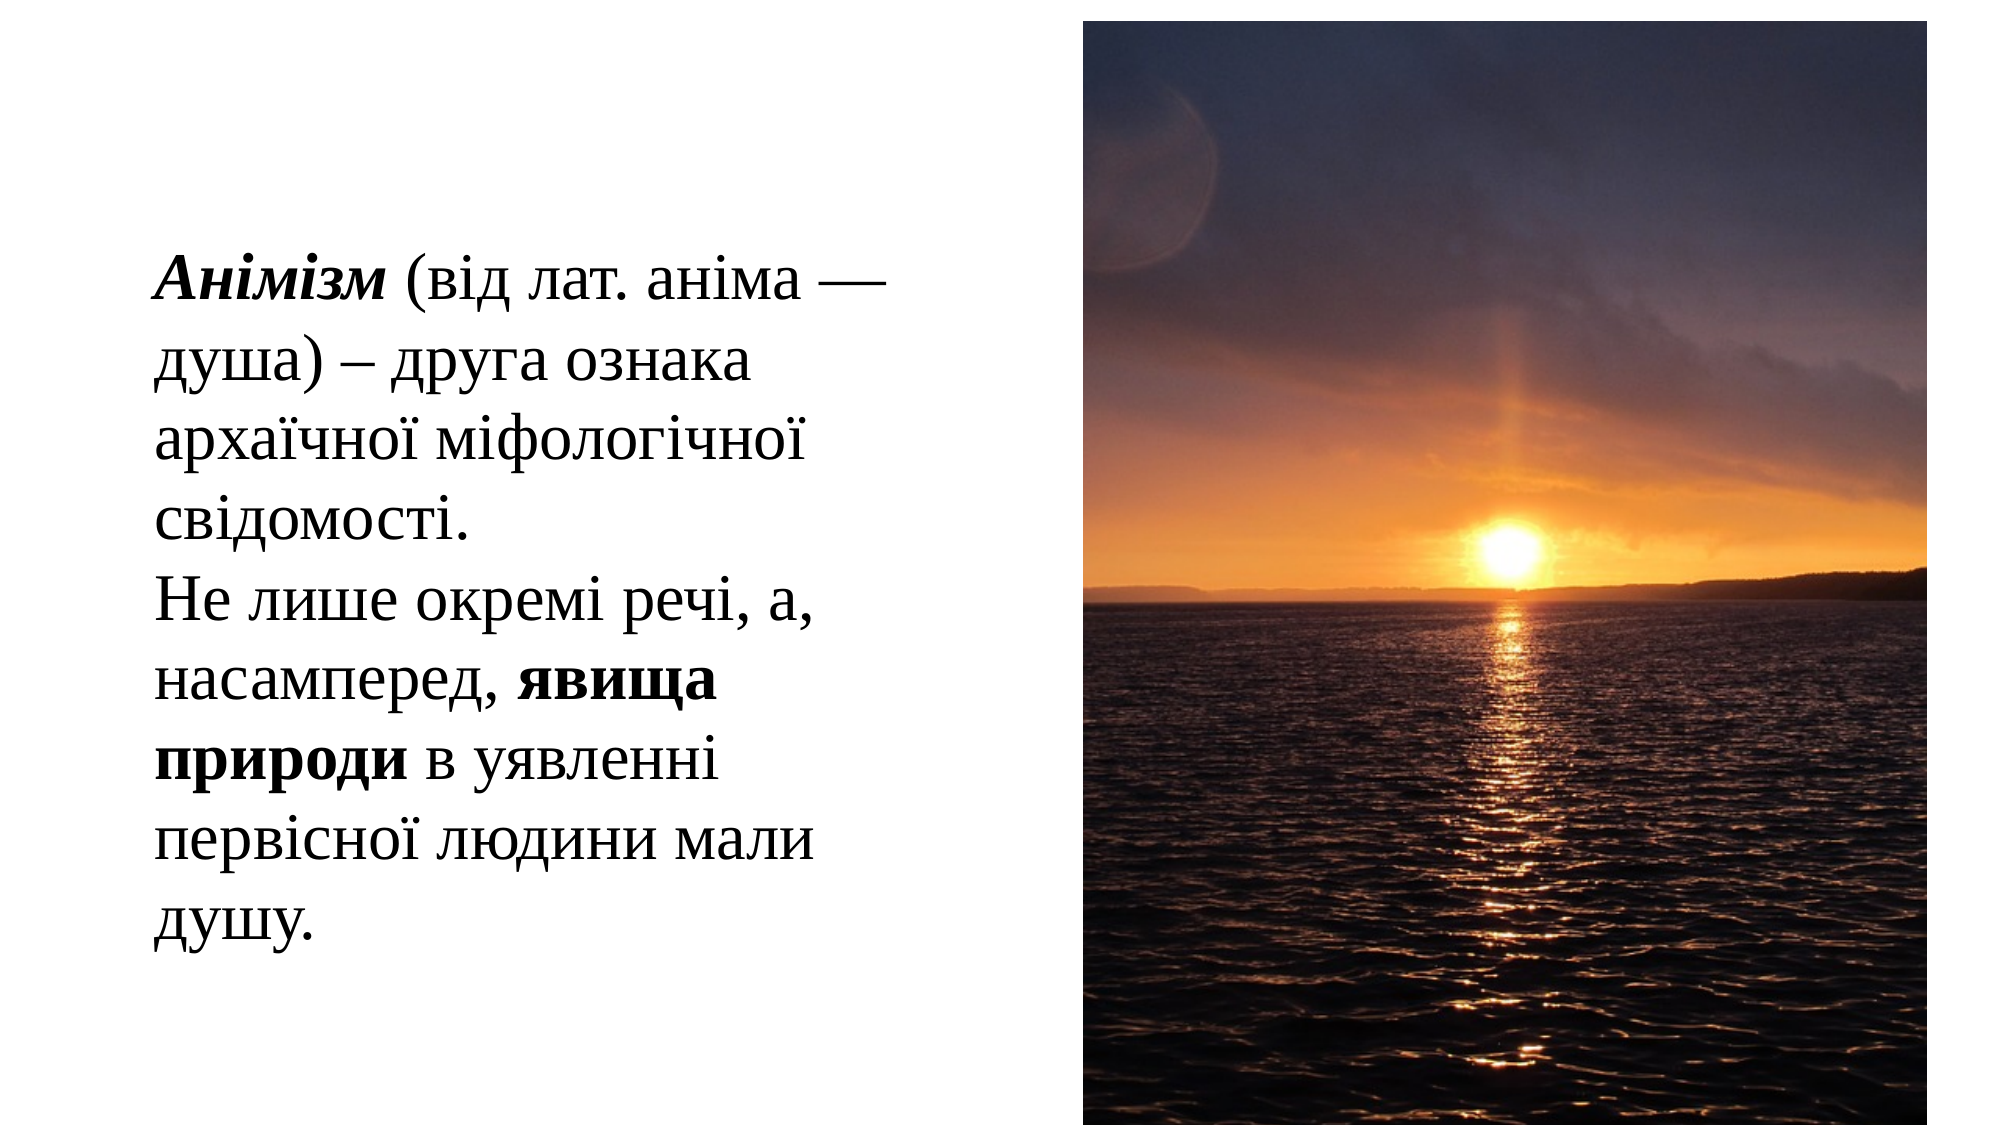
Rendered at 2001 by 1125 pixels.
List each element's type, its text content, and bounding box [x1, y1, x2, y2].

picture [1082, 21, 1927, 1125]
text_box Анімізм (від лат. аніма — душа) – друга ознака архаїчної міфологічної свідомості. Не лише окремі речі, а, насамперед, явища природи в уявленні первісної людини мали душу. [139, 226, 903, 961]
